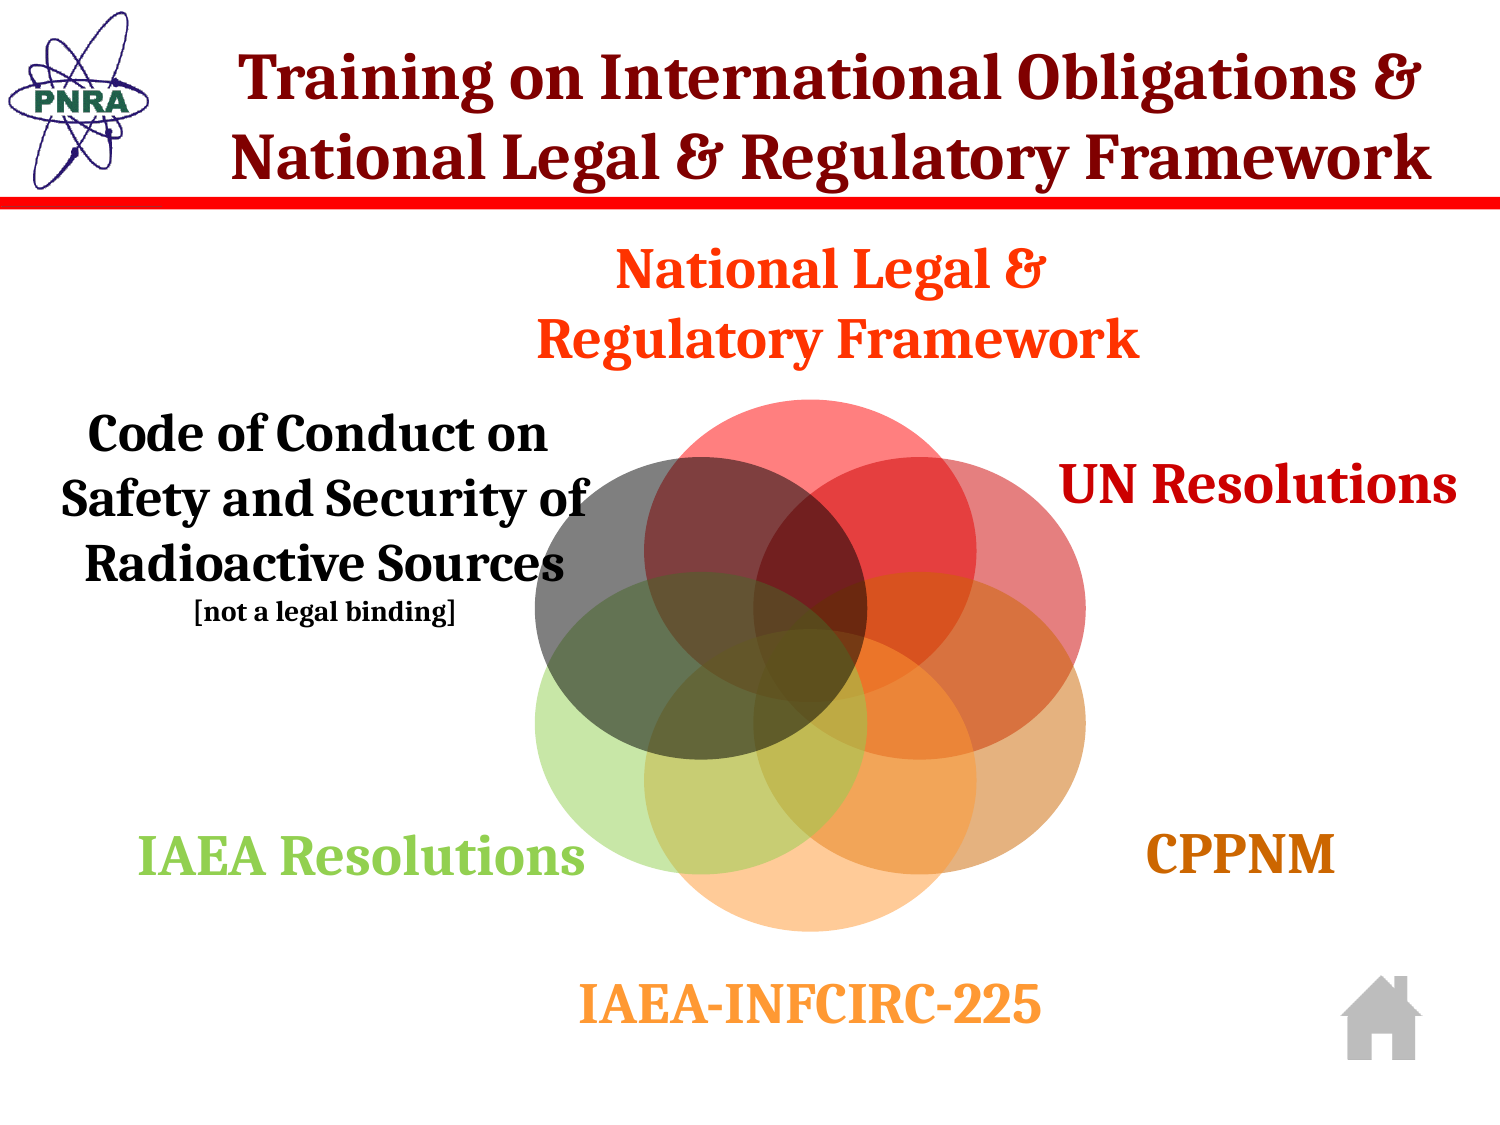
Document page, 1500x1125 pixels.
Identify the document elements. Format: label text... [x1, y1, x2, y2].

title Training on International Obligations & National Legal & Regulatory Framework [162, 12, 1500, 213]
picture [0, 0, 162, 207]
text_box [137, 262, 1426, 1038]
picture [1337, 974, 1425, 1063]
